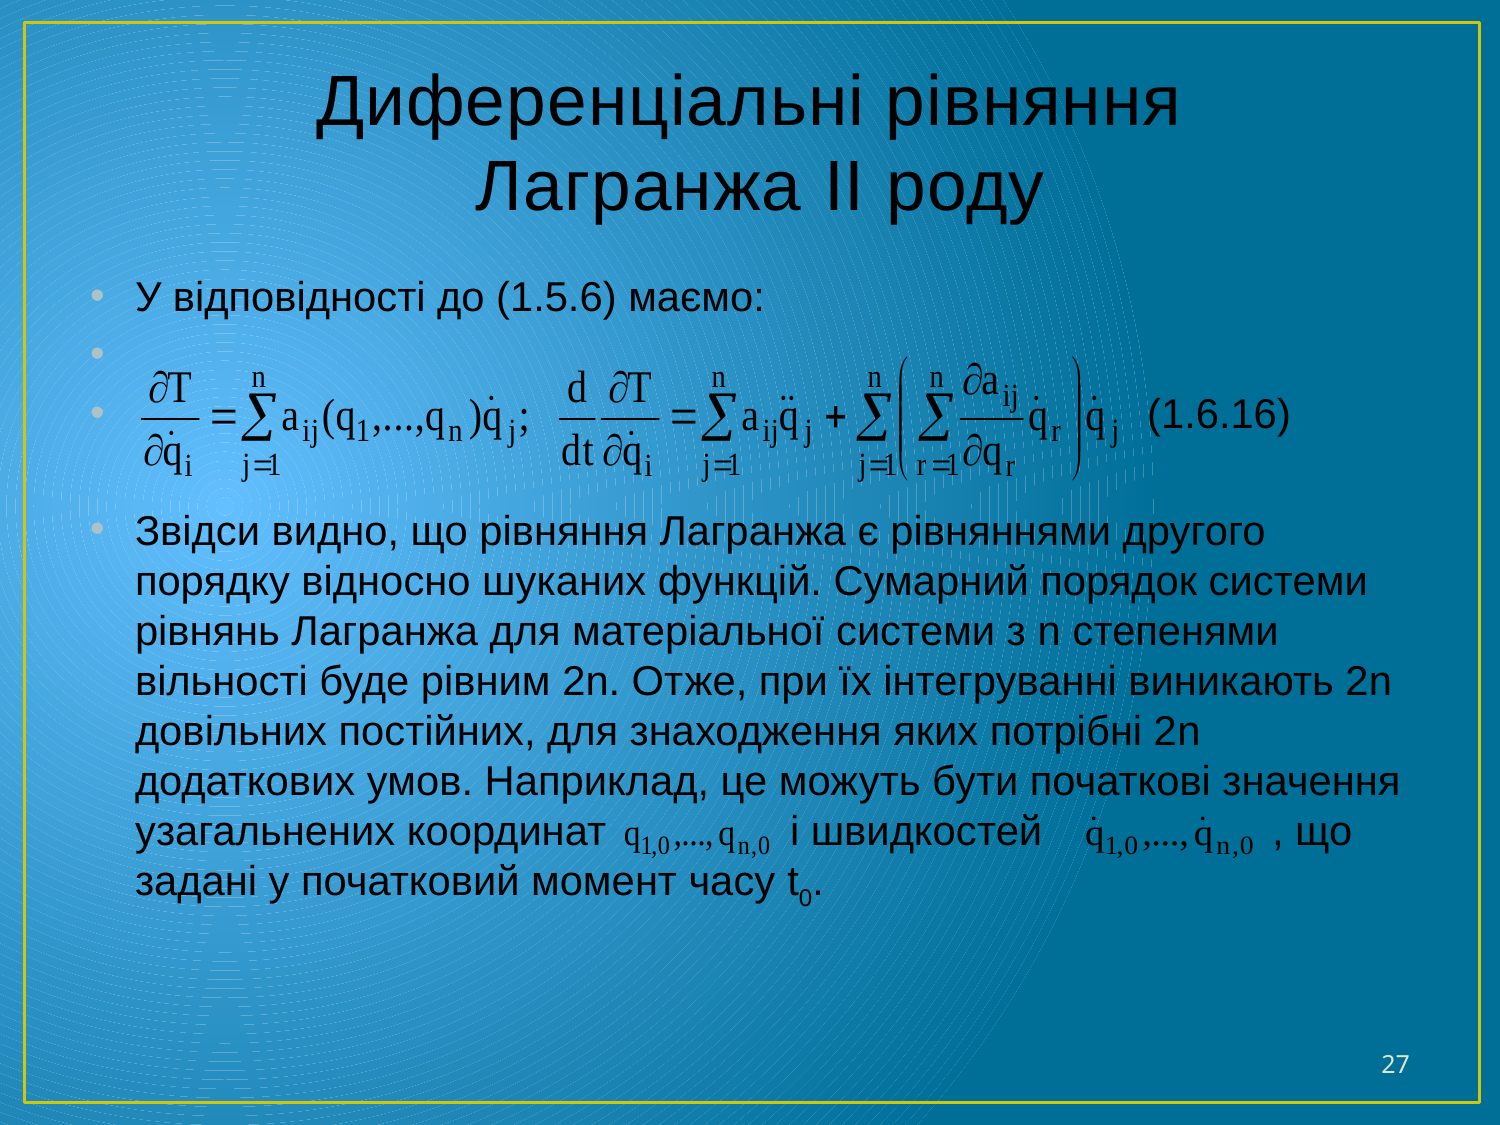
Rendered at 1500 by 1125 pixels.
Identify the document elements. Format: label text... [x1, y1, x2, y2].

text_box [619, 810, 774, 867]
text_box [135, 349, 1129, 492]
slide_number 27 [1074, 1035, 1425, 1096]
title Диференціальні рівняння Лагранжа II роду [75, 45, 1425, 233]
list У відповідності до (1.5.6) маємо: (1.6.16) Звідси видно, що рівняння Лагранжа є рівняннями другого порядку відносно шуканих функцій. Сумарний порядок системи рівнянь Лагранжа для матеріальної системи з n степенями вільності буде рівним 2n. Отже, при їх інтегруванні виникають 2n довільних постійних, для знаходження яких потрібні 2n додаткових умов. Наприклад, це можуть бути початкові значення узагальнених координат і швидкостей , що задані у початковий момент часу t0. [75, 262, 1425, 1005]
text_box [1080, 810, 1259, 867]
